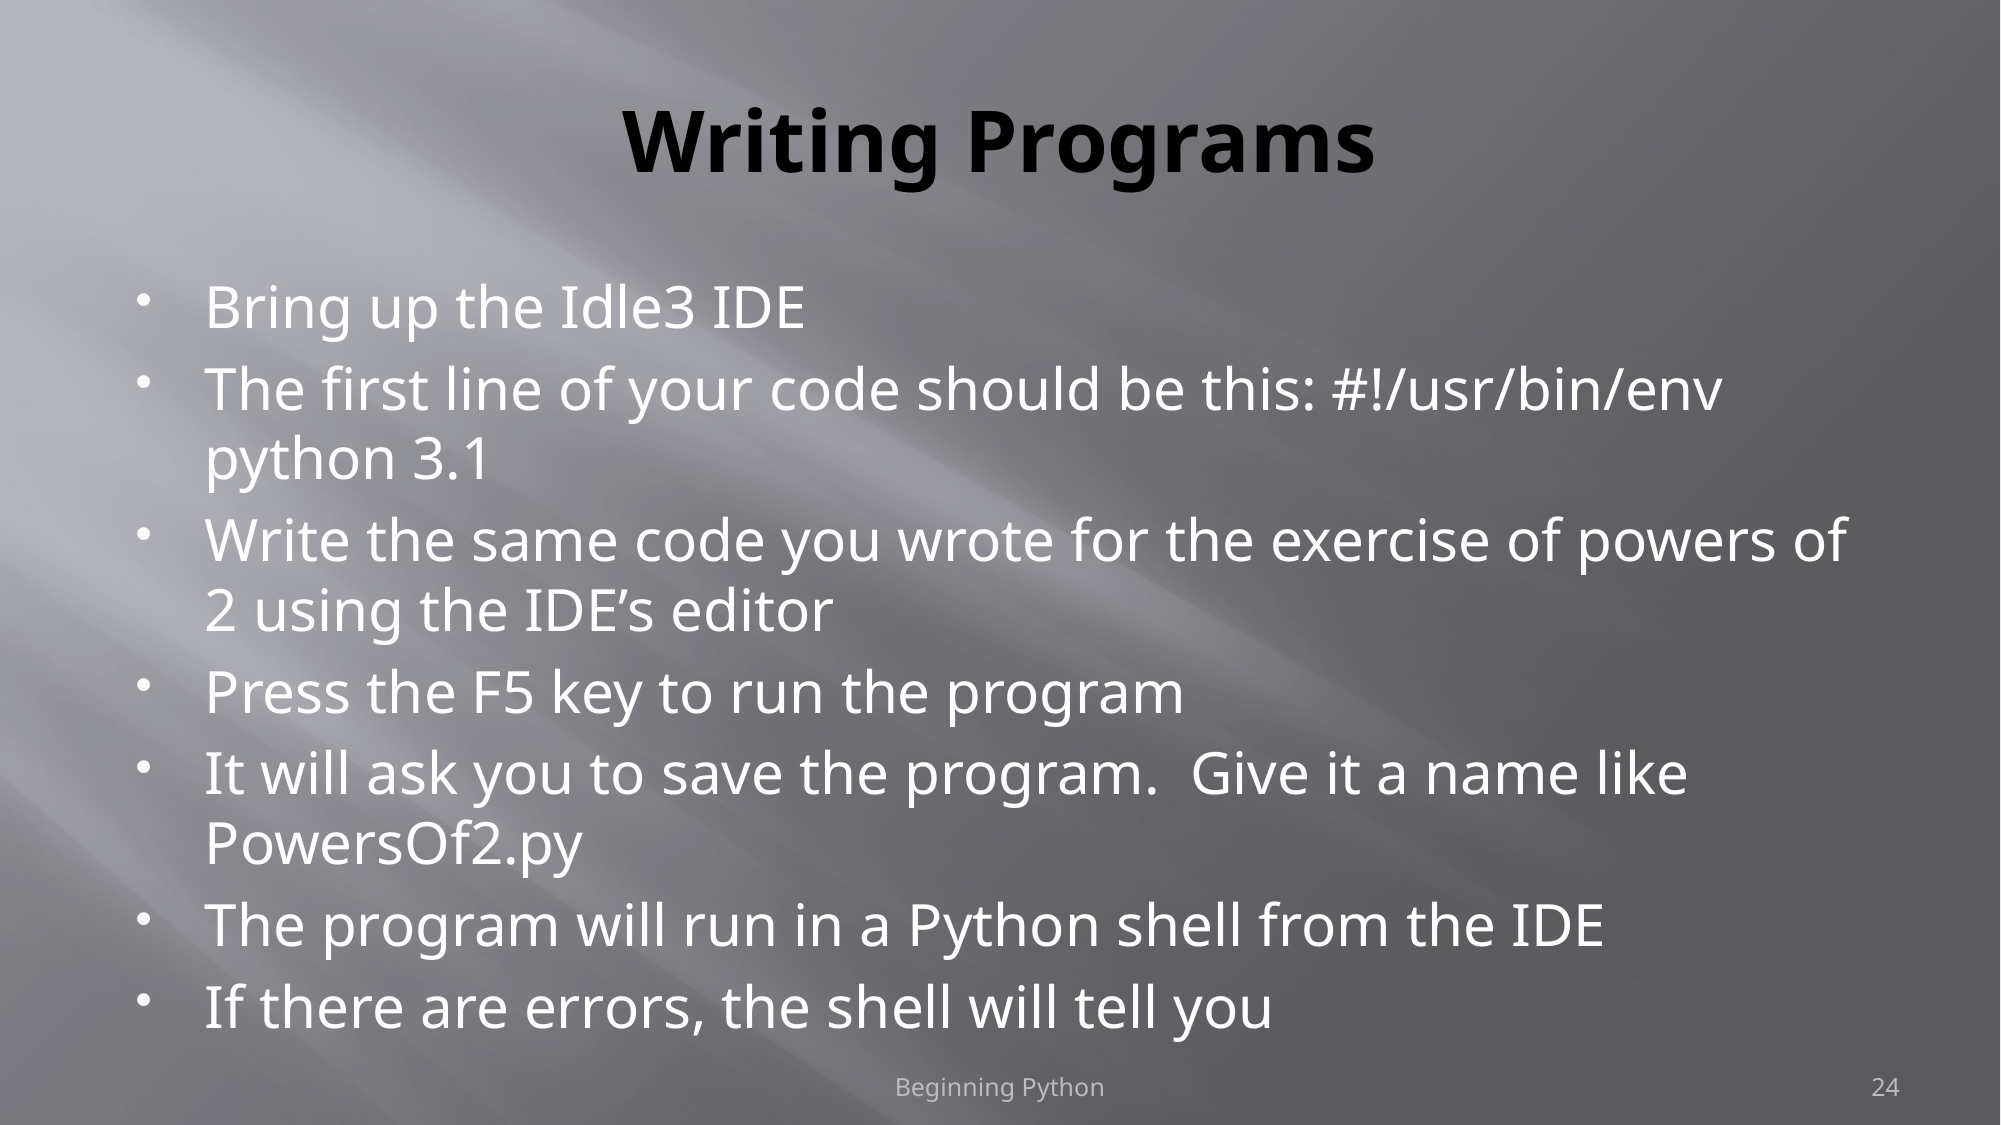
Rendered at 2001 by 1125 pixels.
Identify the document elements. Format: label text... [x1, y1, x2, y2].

list Bring up the Idle3 IDE The first line of your code should be this: #!/usr/bin/env python 3.1 Write the same code you wrote for the exercise of powers of 2 using the IDE’s editor Press the F5 key to run the program It will ask you to save the program. Give it a name like PowersOf2.py The program will run in a Python shell from the IDE If there are errors, the shell will tell you [99, 262, 1900, 1035]
title Writing Programs [99, 45, 1900, 233]
footer Beginning Python [683, 1052, 1317, 1113]
slide_number 24 [1733, 1052, 1900, 1113]
